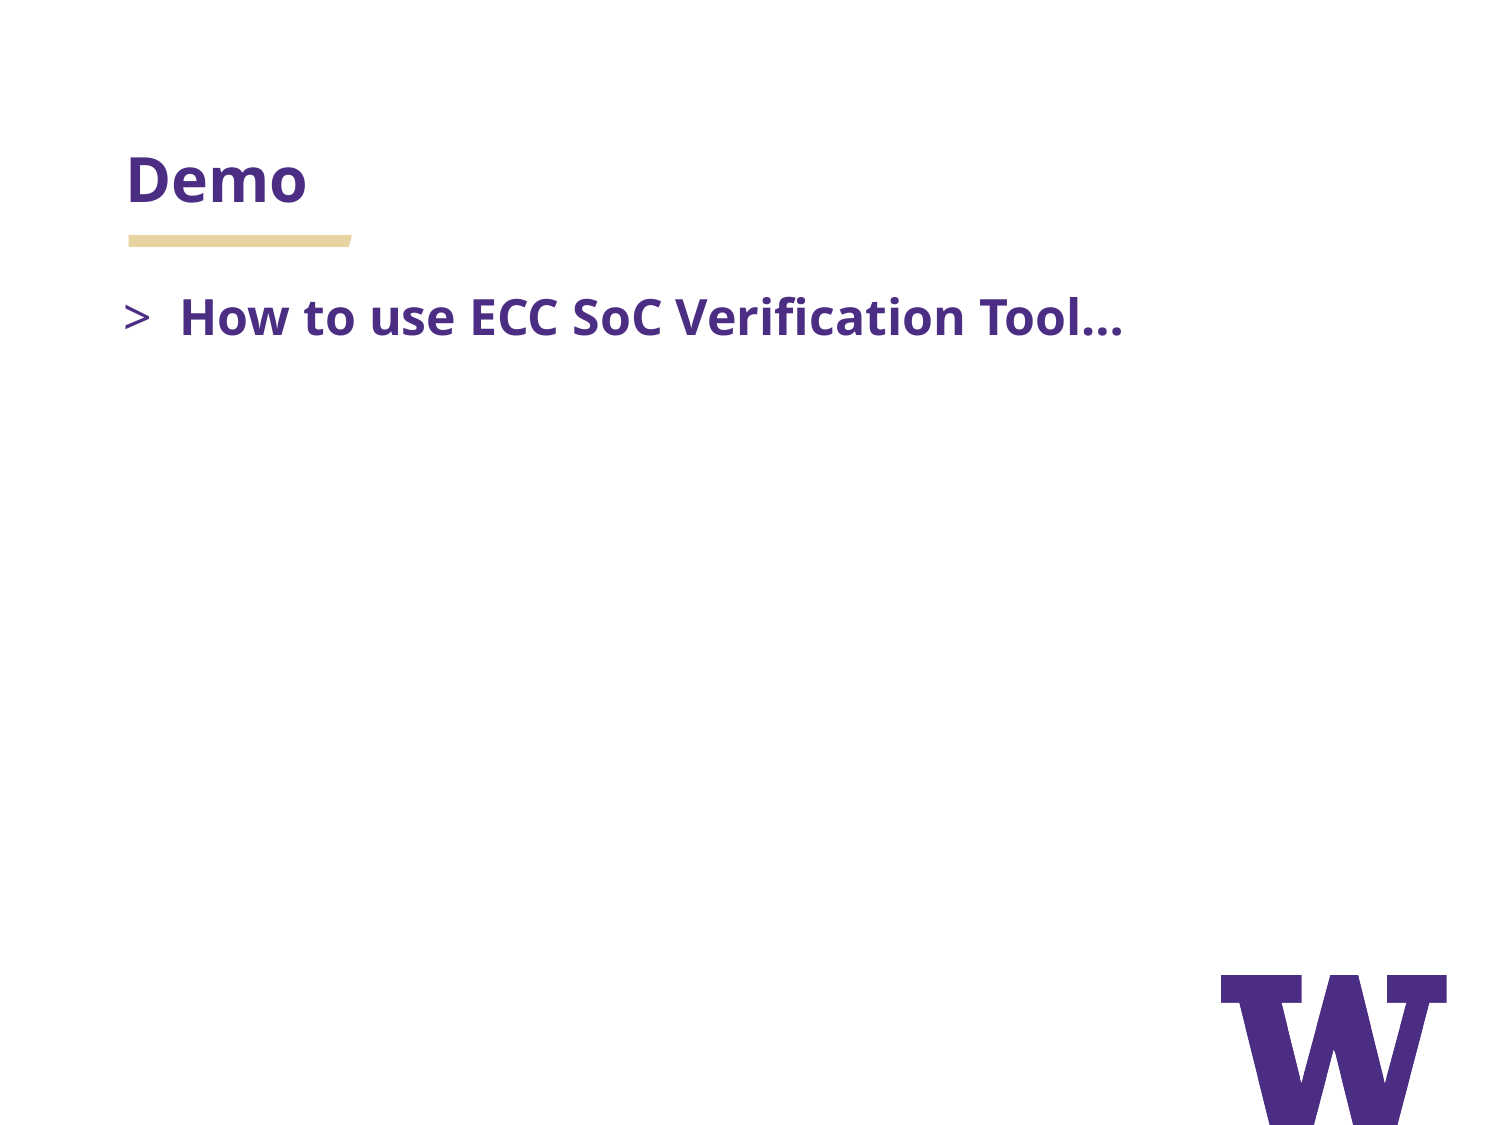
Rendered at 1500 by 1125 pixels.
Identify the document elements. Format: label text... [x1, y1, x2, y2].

list How to use ECC SoC Verification Tool… [108, 284, 1453, 944]
picture [128, 235, 352, 247]
picture [1221, 975, 1447, 1125]
list Demo [110, 60, 1453, 224]
